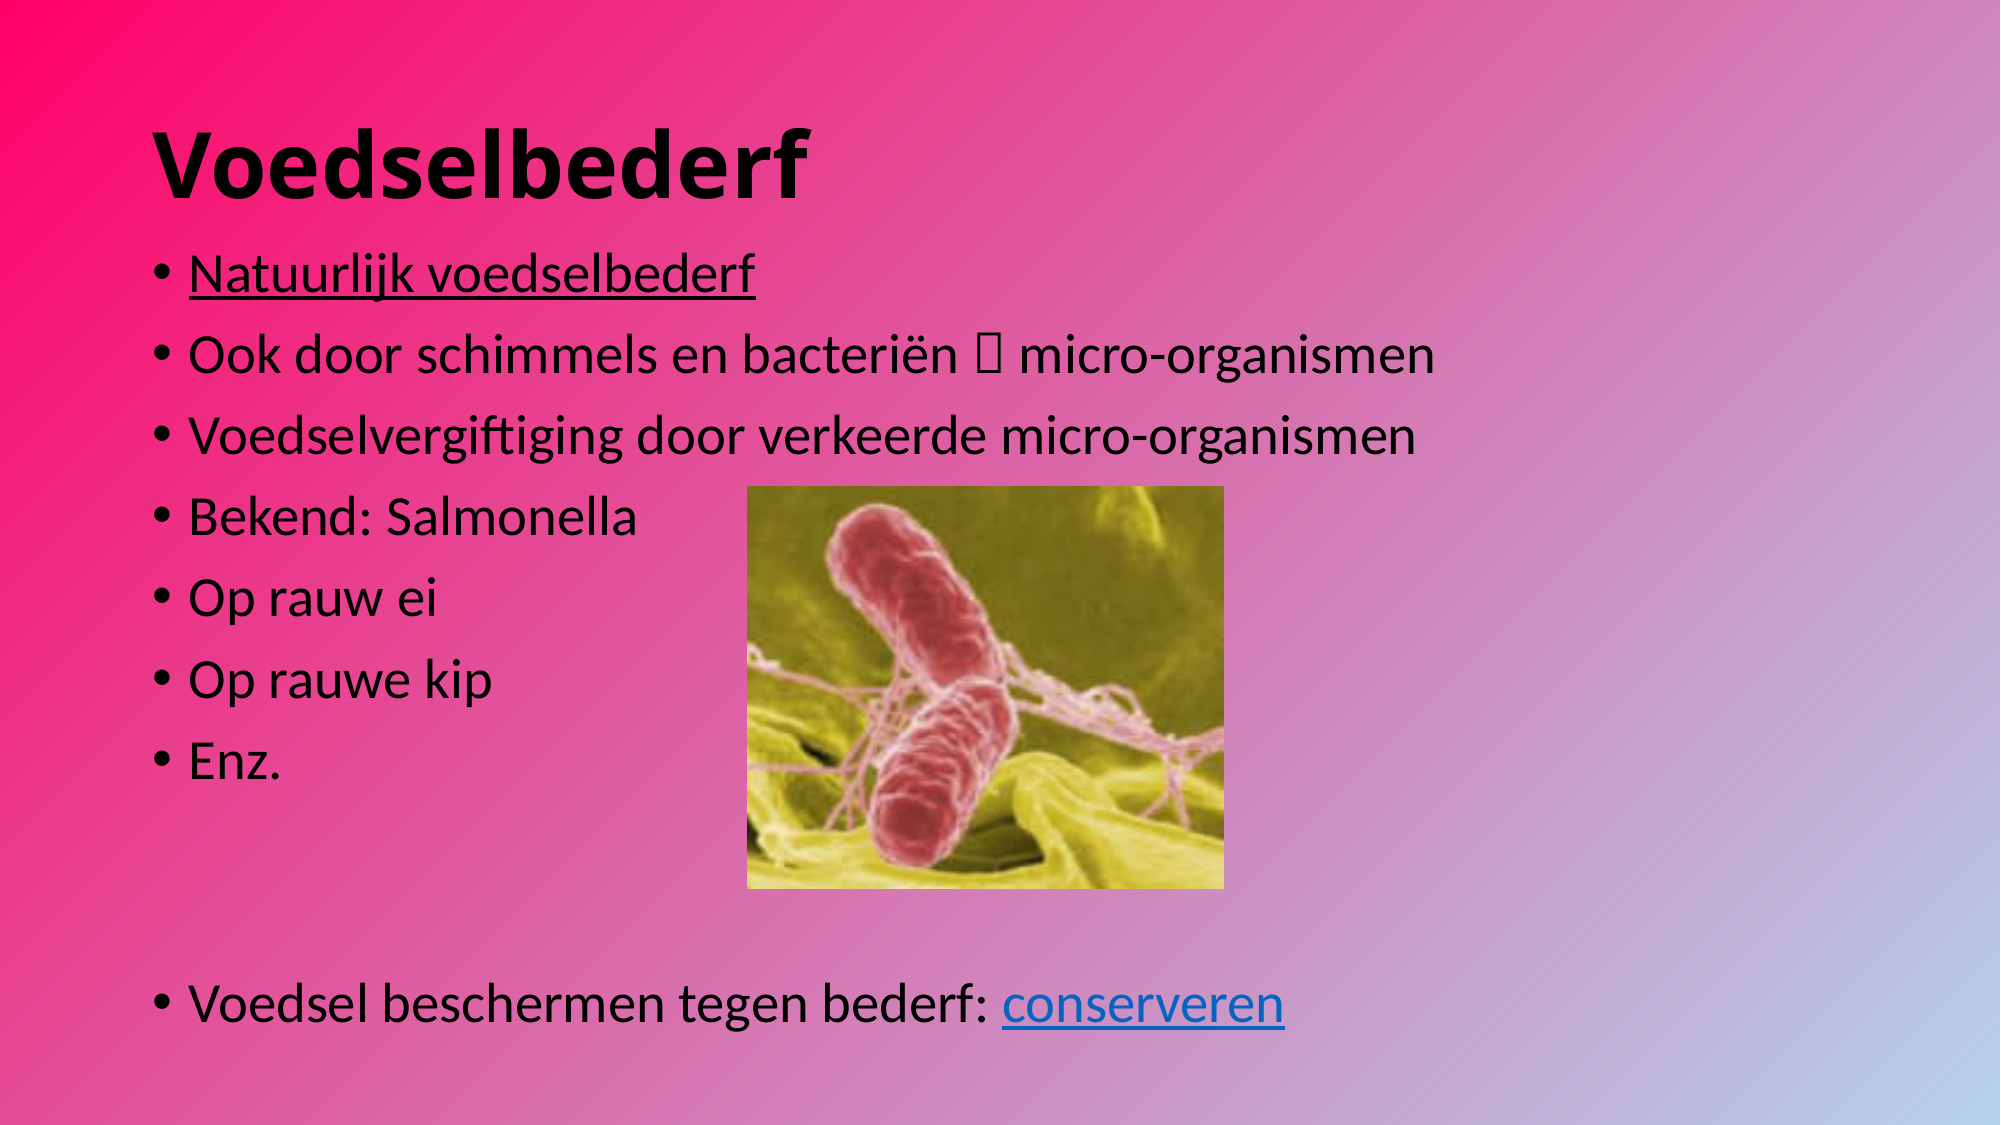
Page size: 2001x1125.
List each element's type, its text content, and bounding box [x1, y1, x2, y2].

picture [747, 486, 1224, 889]
list Natuurlijk voedselbederf Ook door schimmels en bacteriën  micro-organismen Voedselvergiftiging door verkeerde micro-organismen Bekend: Salmonella Op rauw ei Op rauwe kip Enz. Voedsel beschermen tegen bederf: conserveren [137, 236, 1541, 1050]
title Voedselbederf [137, 59, 1863, 278]
